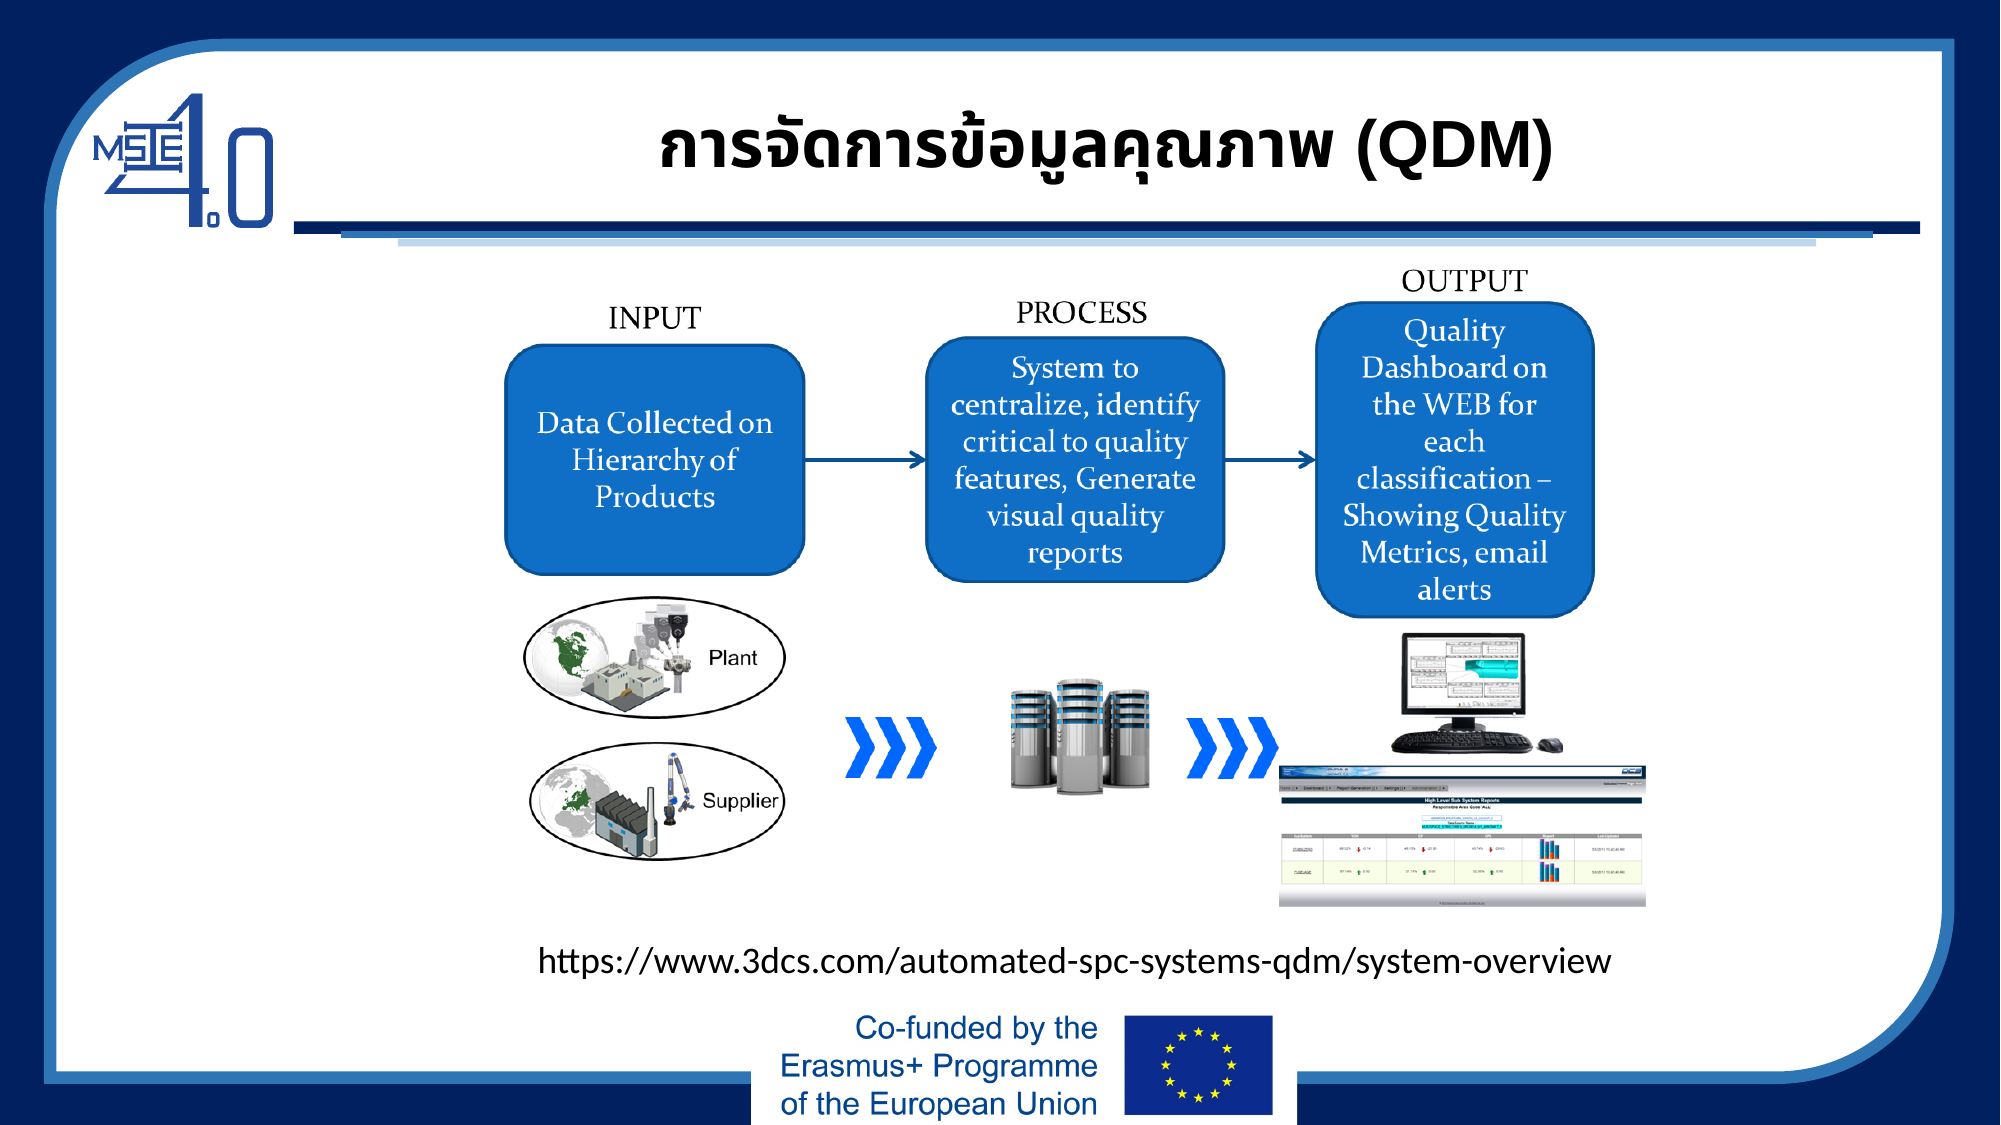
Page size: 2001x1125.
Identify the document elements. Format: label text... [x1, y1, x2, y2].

picture [751, 1003, 1298, 1125]
picture [504, 252, 1646, 907]
title การจัดการข้อมูลคุณภาพ (QDM) [294, 73, 1921, 220]
text_box https://www.3dcs.com/automated-spc-systems-qdm/system-overview [522, 928, 1678, 989]
